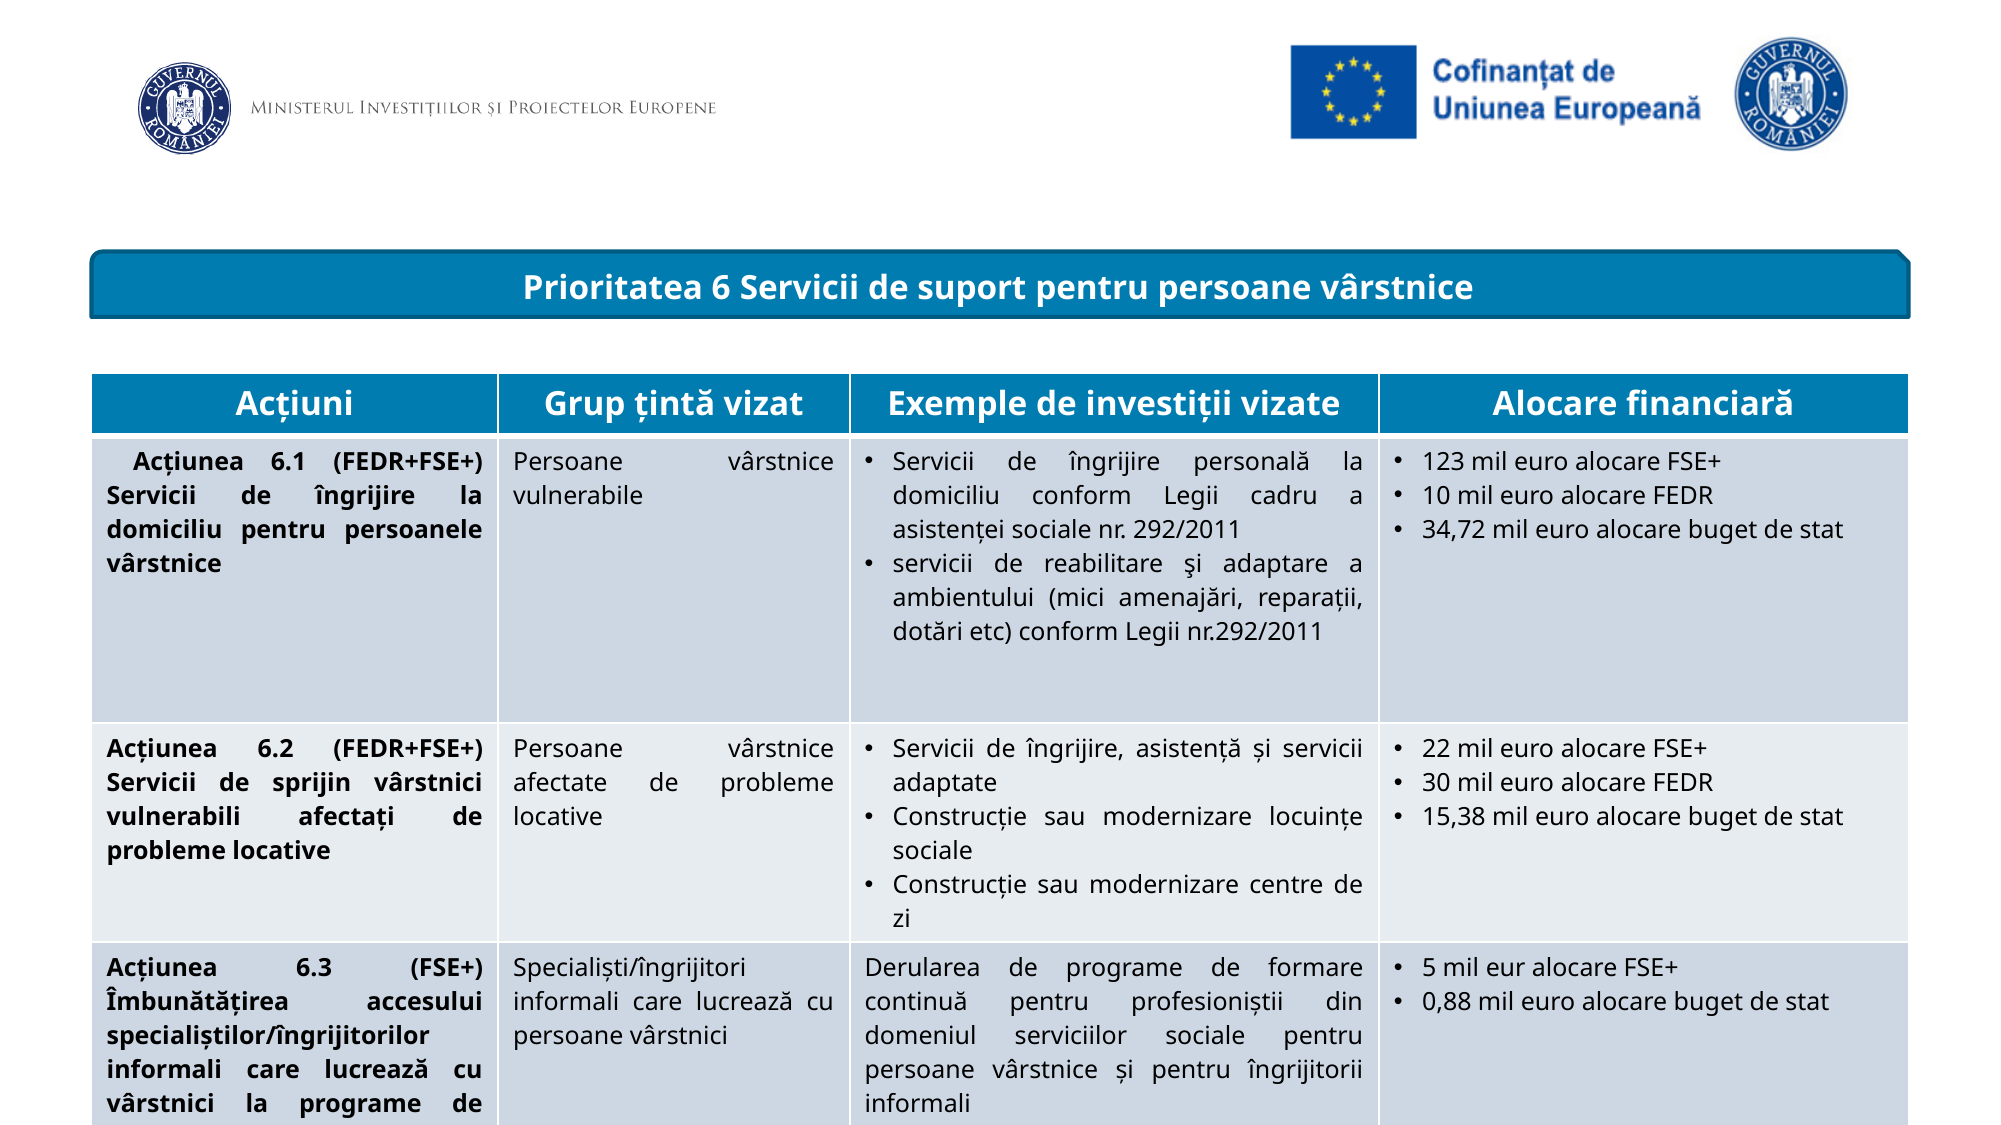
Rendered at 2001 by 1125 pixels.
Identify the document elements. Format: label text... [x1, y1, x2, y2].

picture [1250, 0, 1867, 199]
table_cell Persoane vârstnice vulnerabile [499, 439, 849, 722]
table_cell Specialiști/îngrijitori informali care lucrează cu persoane vârstnici [499, 943, 849, 1125]
table_cell 22 mil euro alocare FSE+ 30 mil euro alocare FEDR 15,38 mil euro alocare buget de stat [1380, 724, 1908, 941]
table_cell 123 mil euro alocare FSE+ 10 mil euro alocare FEDR 34,72 mil euro alocare buget de stat [1380, 439, 1908, 722]
table_header Acțiuni [92, 374, 497, 433]
table_cell 5 mil eur alocare FSE+ 0,88 mil euro alocare buget de stat [1380, 943, 1908, 1125]
text_box Prioritatea 6 Servicii de suport pentru persoane vârstnice [89, 249, 1911, 319]
table_cell Persoane vârstnice afectate de probleme locative [499, 724, 849, 941]
picture [133, 57, 814, 156]
table_cell Derularea de programe de formare continuă pentru profesioniștii din domeniul serviciilor sociale pentru persoane vârstnice și pentru îngrijitorii informali [851, 943, 1378, 1125]
table_header Grup țintă vizat [499, 374, 849, 433]
table_cell Servicii de îngrijire personală la domiciliu conform Legii cadru a asistenței sociale nr. 292/2011 servicii de reabilitare şi adaptare a ambientului (mici amenajări, reparații, dotări etc) conform Legii nr.292/2011 [851, 439, 1378, 722]
table_cell Acțiunea 6.2 (FEDR+FSE+) Servicii de sprijin vârstnici vulnerabili afectați de probleme locative [92, 724, 497, 941]
table_cell Servicii de îngrijire, asistență și servicii adaptate Construcție sau modernizare locuințe sociale Construcție sau modernizare centre de zi [851, 724, 1378, 941]
table_header Exemple de investiții vizate [851, 374, 1378, 433]
table_header Alocare financiară [1380, 374, 1908, 433]
table_cell Acțiunea 6.3 (FSE+) Îmbunătățirea accesului specialiștilor/îngrijitorilor informali care lucrează cu vârstnici la programe de formare continuă [92, 943, 497, 1125]
table_cell Acțiunea 6.1 (FEDR+FSE+) Servicii de îngrijire la domiciliu pentru persoanele vârstnice [92, 439, 497, 722]
